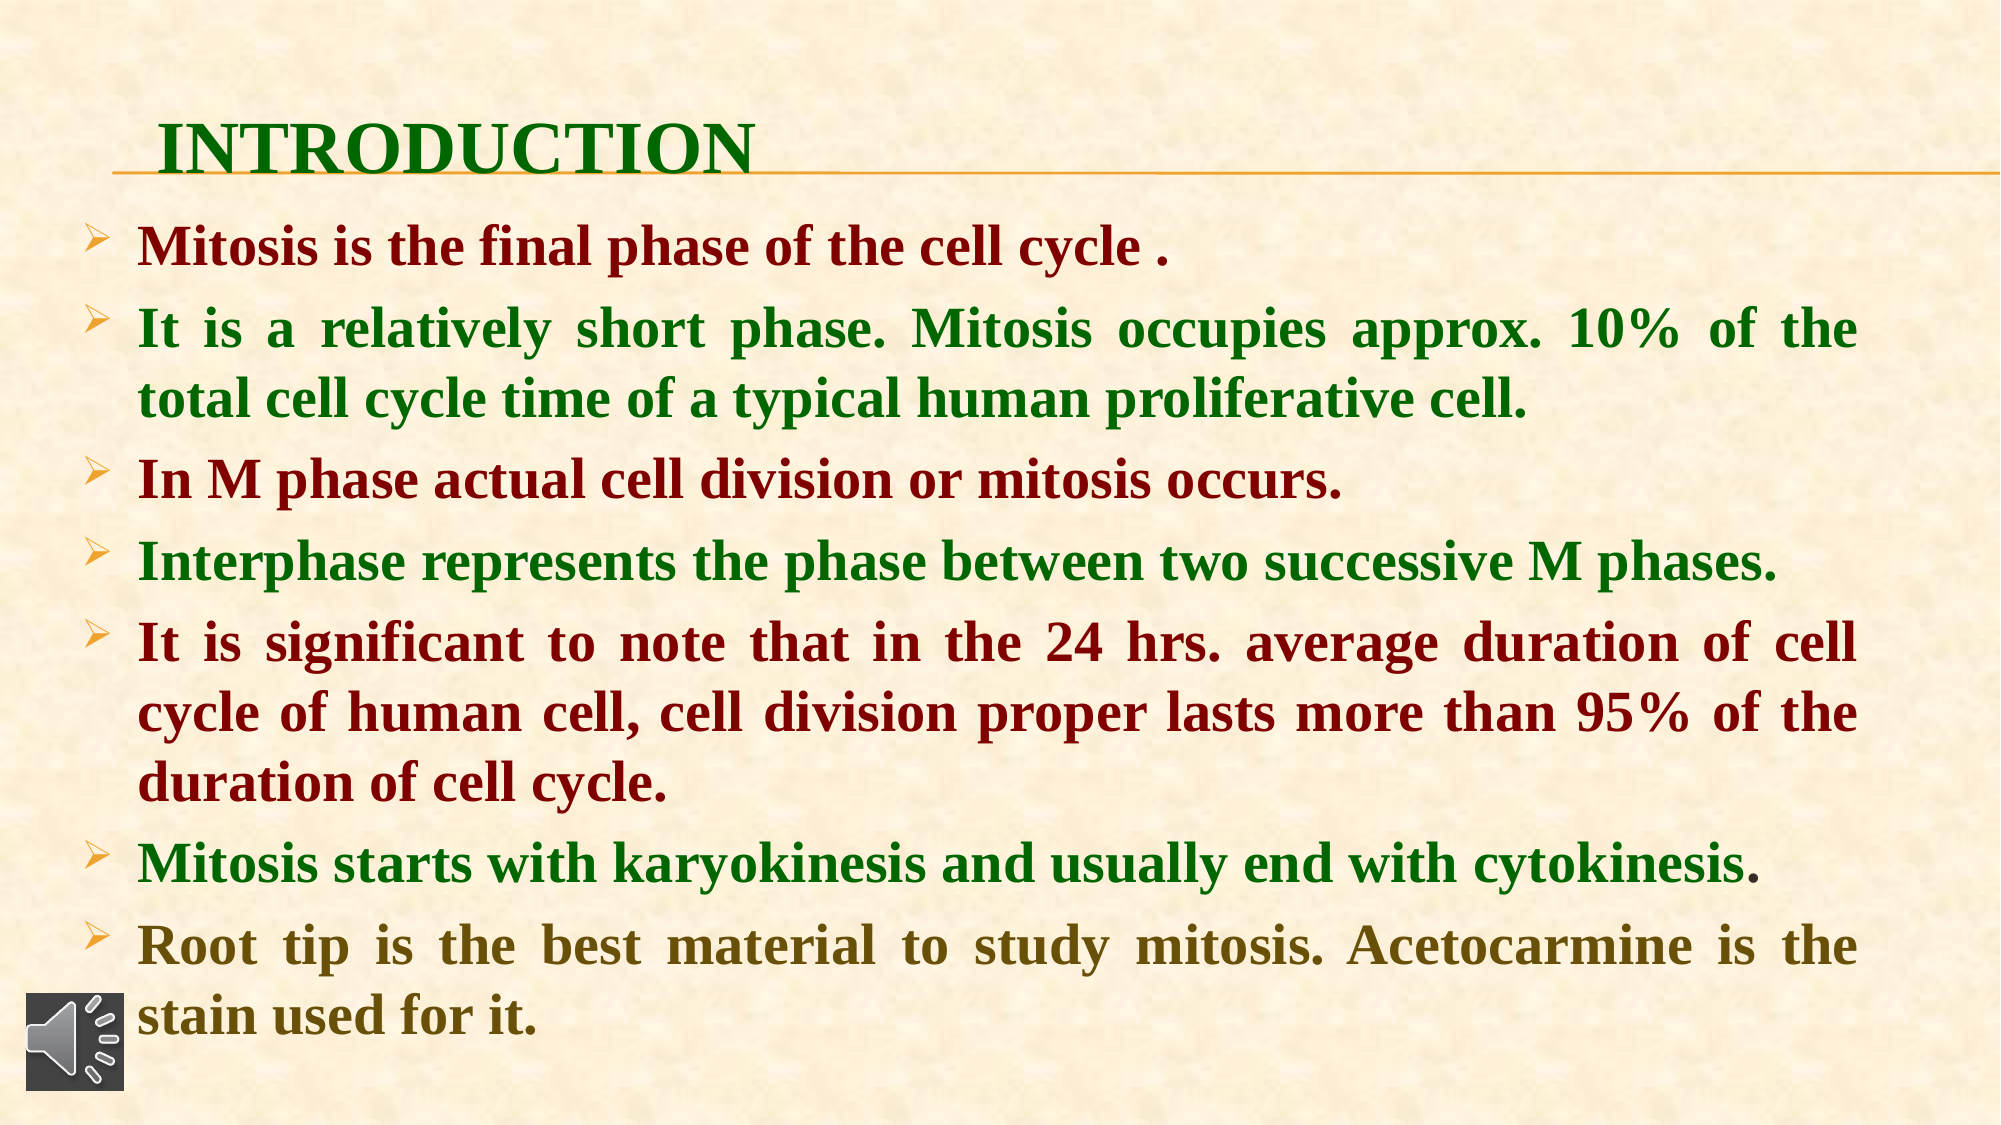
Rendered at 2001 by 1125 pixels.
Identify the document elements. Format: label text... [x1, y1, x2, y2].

picture [0, 0, 2001, 1125]
list Mitosis is the final phase of the cell cycle . It is a relatively short phase. Mitosis occupies approx. 10% of the total cell cycle time of a typical human proliferative cell. In M phase actual cell division or mitosis occurs. Interphase represents the phase between two successive M phases. It is significant to note that in the 24 hrs. average duration of cell cycle of human cell, cell division proper lasts more than 95% of the duration of cell cycle. Mitosis starts with karyokinesis and usually end with cytokinesis. Root tip is the best material to study mitosis. Acetocarmine is the stain used for it. [66, 200, 1875, 1125]
title INTRODUCTION [141, 75, 1448, 200]
